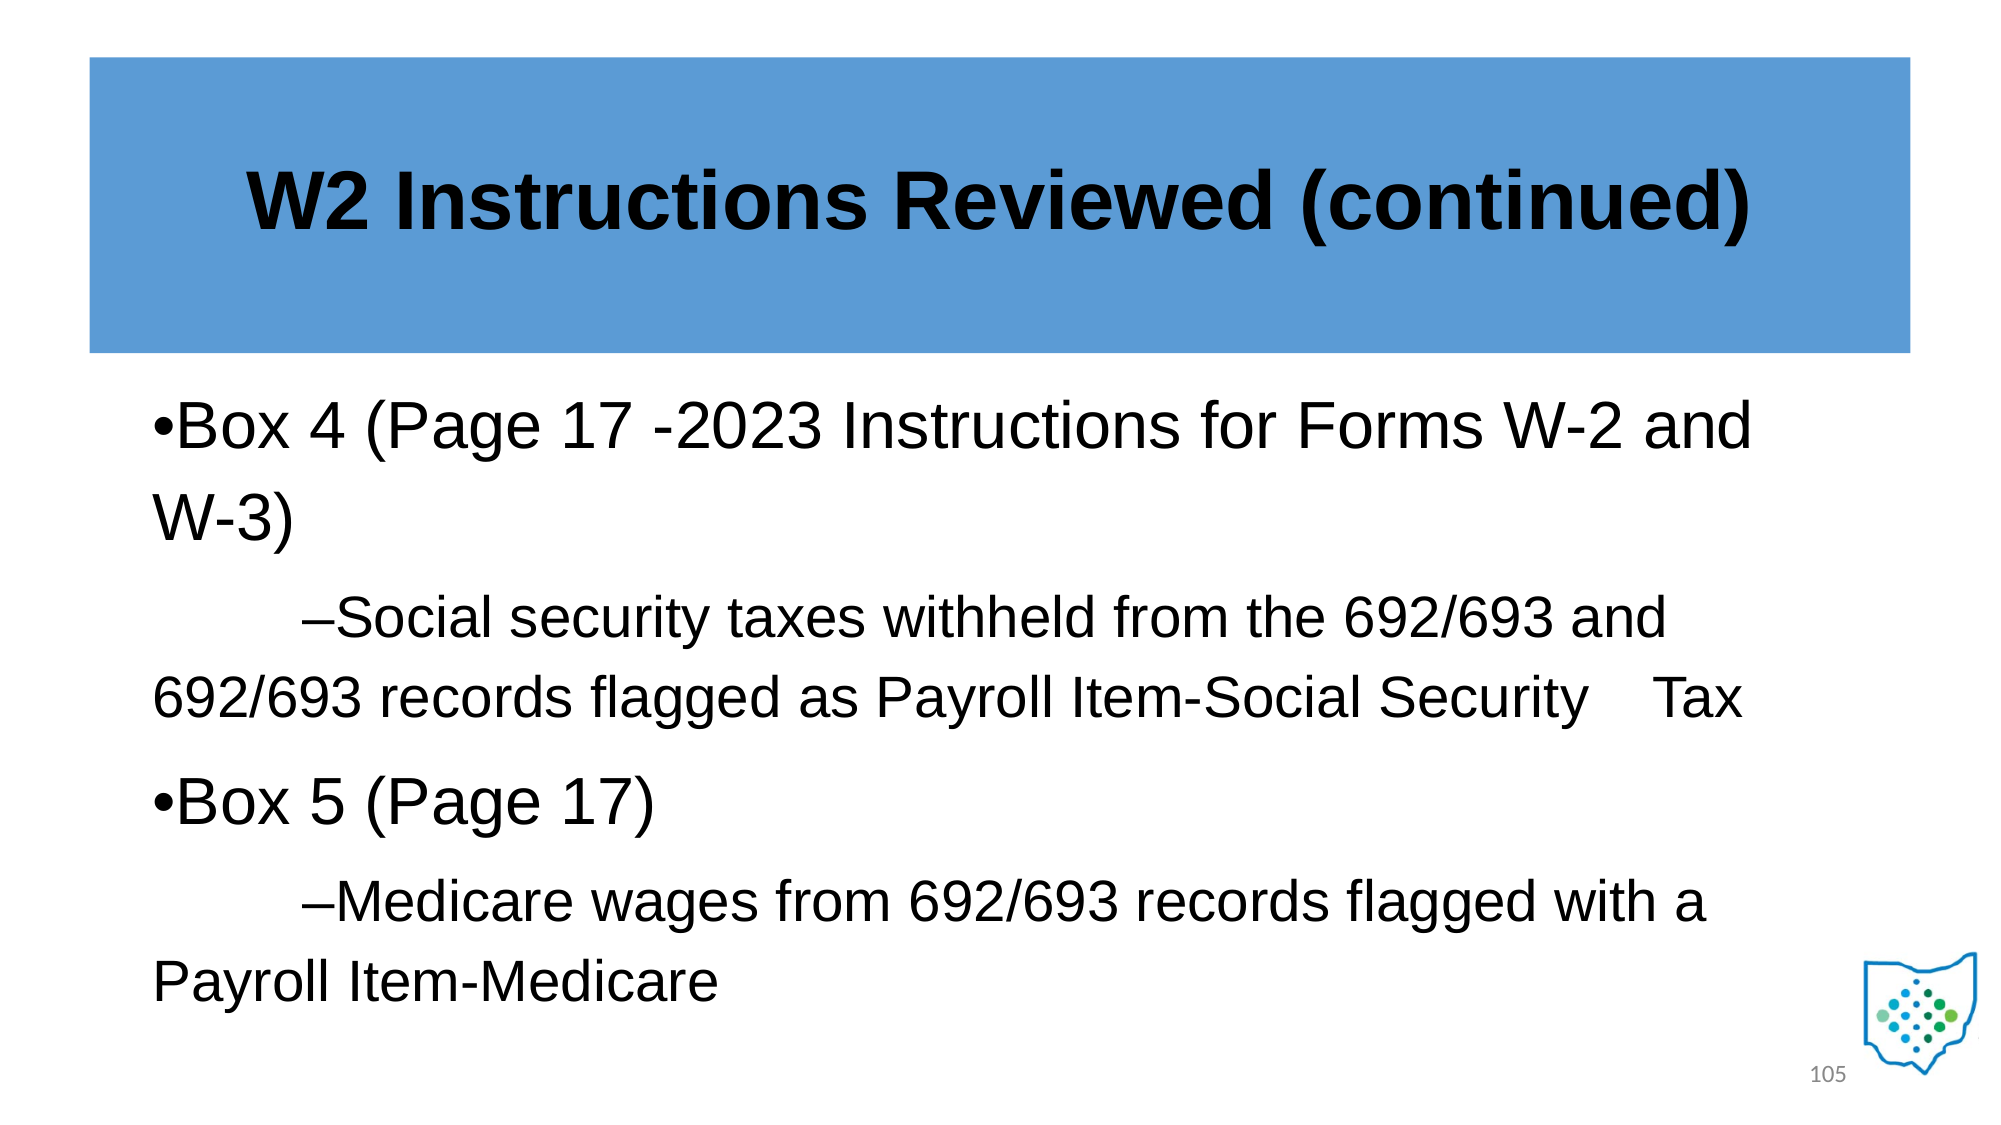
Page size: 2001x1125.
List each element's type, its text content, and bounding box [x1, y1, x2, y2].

slide_number 105 [1412, 1042, 1863, 1103]
picture [1862, 949, 1979, 1077]
title W2 Instructions Reviewed (continued) [137, 93, 1863, 311]
list •Box 4 (Page 17 -2023 Instructions for Forms W-2 and W-3) –Social security taxes withheld from the 692/693 and 692/693 records flagged as Payroll Item-Social Security Tax •Box 5 (Page 17) –Medicare wages from 692/693 records flagged with a Payroll Item-Medicare [137, 353, 1863, 1125]
text_box [89, 57, 1911, 354]
